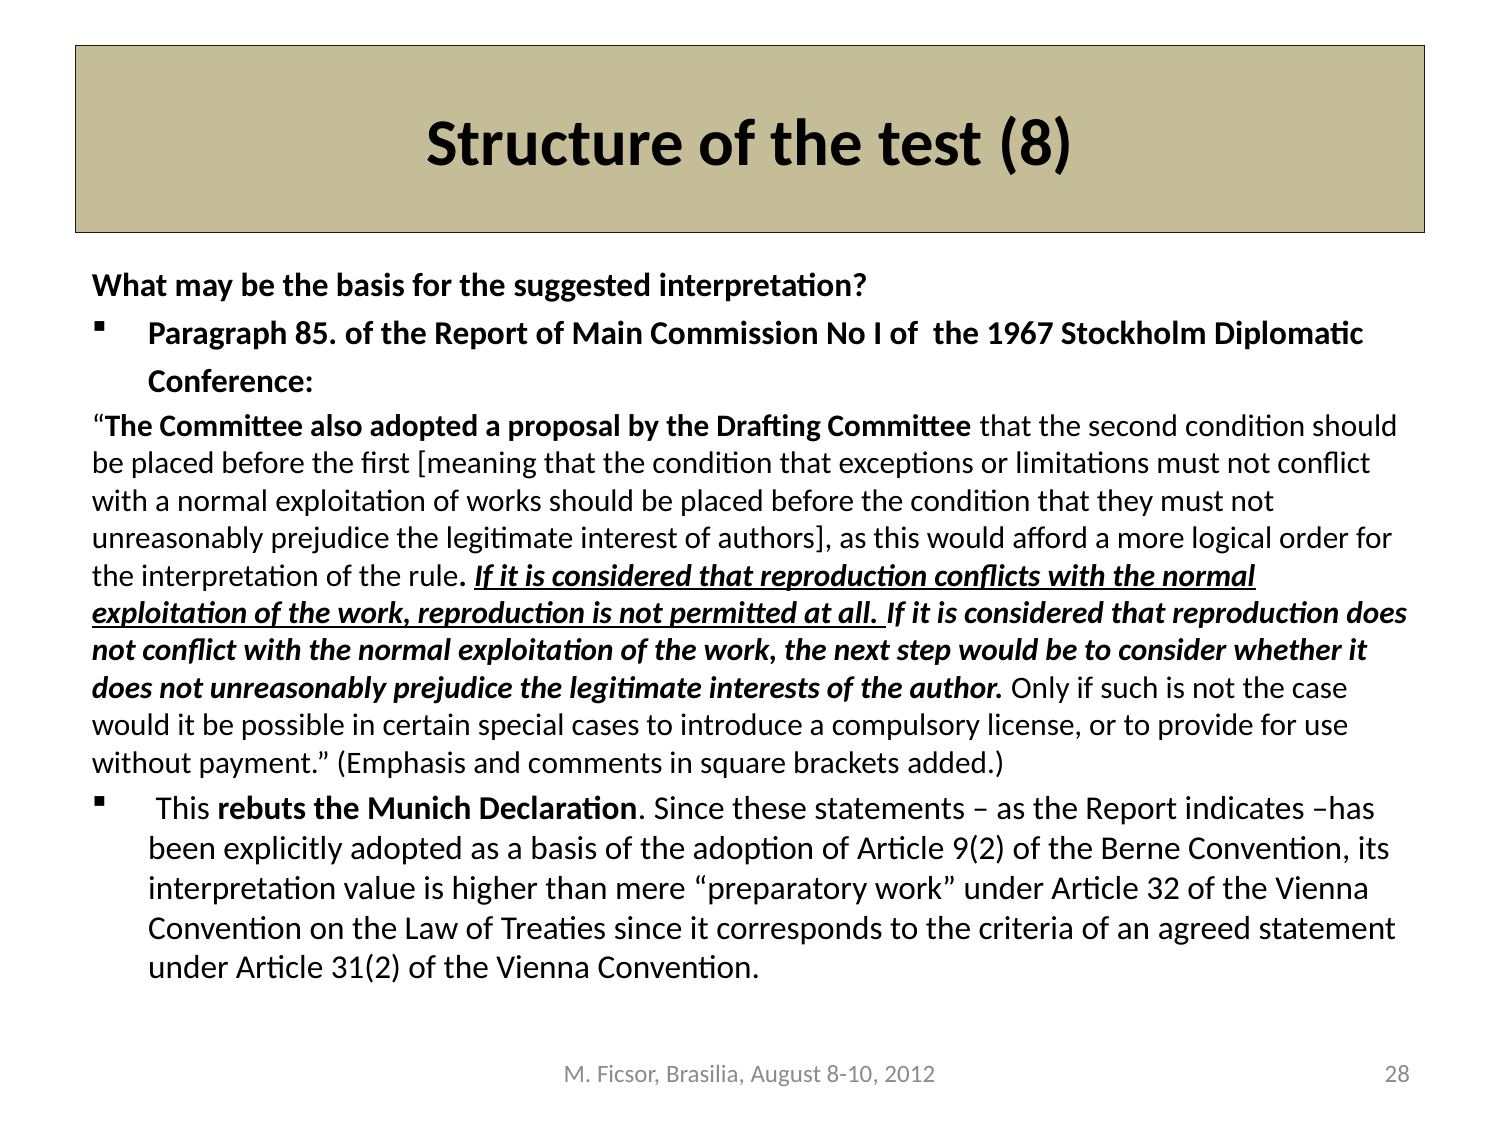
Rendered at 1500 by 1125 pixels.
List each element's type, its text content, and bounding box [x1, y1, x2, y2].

footer M. Ficsor, Brasilia, August 8-10, 2012 [512, 1042, 988, 1103]
title Structure of the test (8) [75, 45, 1425, 233]
slide_number 28 [1074, 1042, 1425, 1103]
list What may be the basis for the suggested interpretation? Paragraph 85. of the Report of Main Commission No I of the 1967 Stockholm Diplomatic Conference: “The Committee also adopted a proposal by the Drafting Committee that the second condition should be placed before the first [meaning that the condition that exceptions or limitations must not conflict with a normal exploitation of works should be placed before the condition that they must not unreasonably prejudice the legitimate interest of authors], as this would afford a more logical order for the interpretation of the rule. If it is considered that reproduction conflicts with the normal exploitation of the work, reproduction is not permitted at all. If it is considered that reproduction does not conflict with the normal exploitation of the work, the next step would be to consider whether it does not unreasonably prejudice the legitimate interests of the author. Only if such is not the case would it be possible in certain special cases to introduce a compulsory license, or to provide for use without payment.” (Emphasis and comments in square brackets added.) This rebuts the Munich Declaration. Since these statements – as the Report indicates –has been explicitly adopted as a basis of the adoption of Article 9(2) of the Berne Convention, its interpretation value is higher than mere “preparatory work” under Article 32 of the Vienna Convention on the Law of Treaties since it corresponds to the criteria of an agreed statement under Article 31(2) of the Vienna Convention. [76, 255, 1427, 1024]
